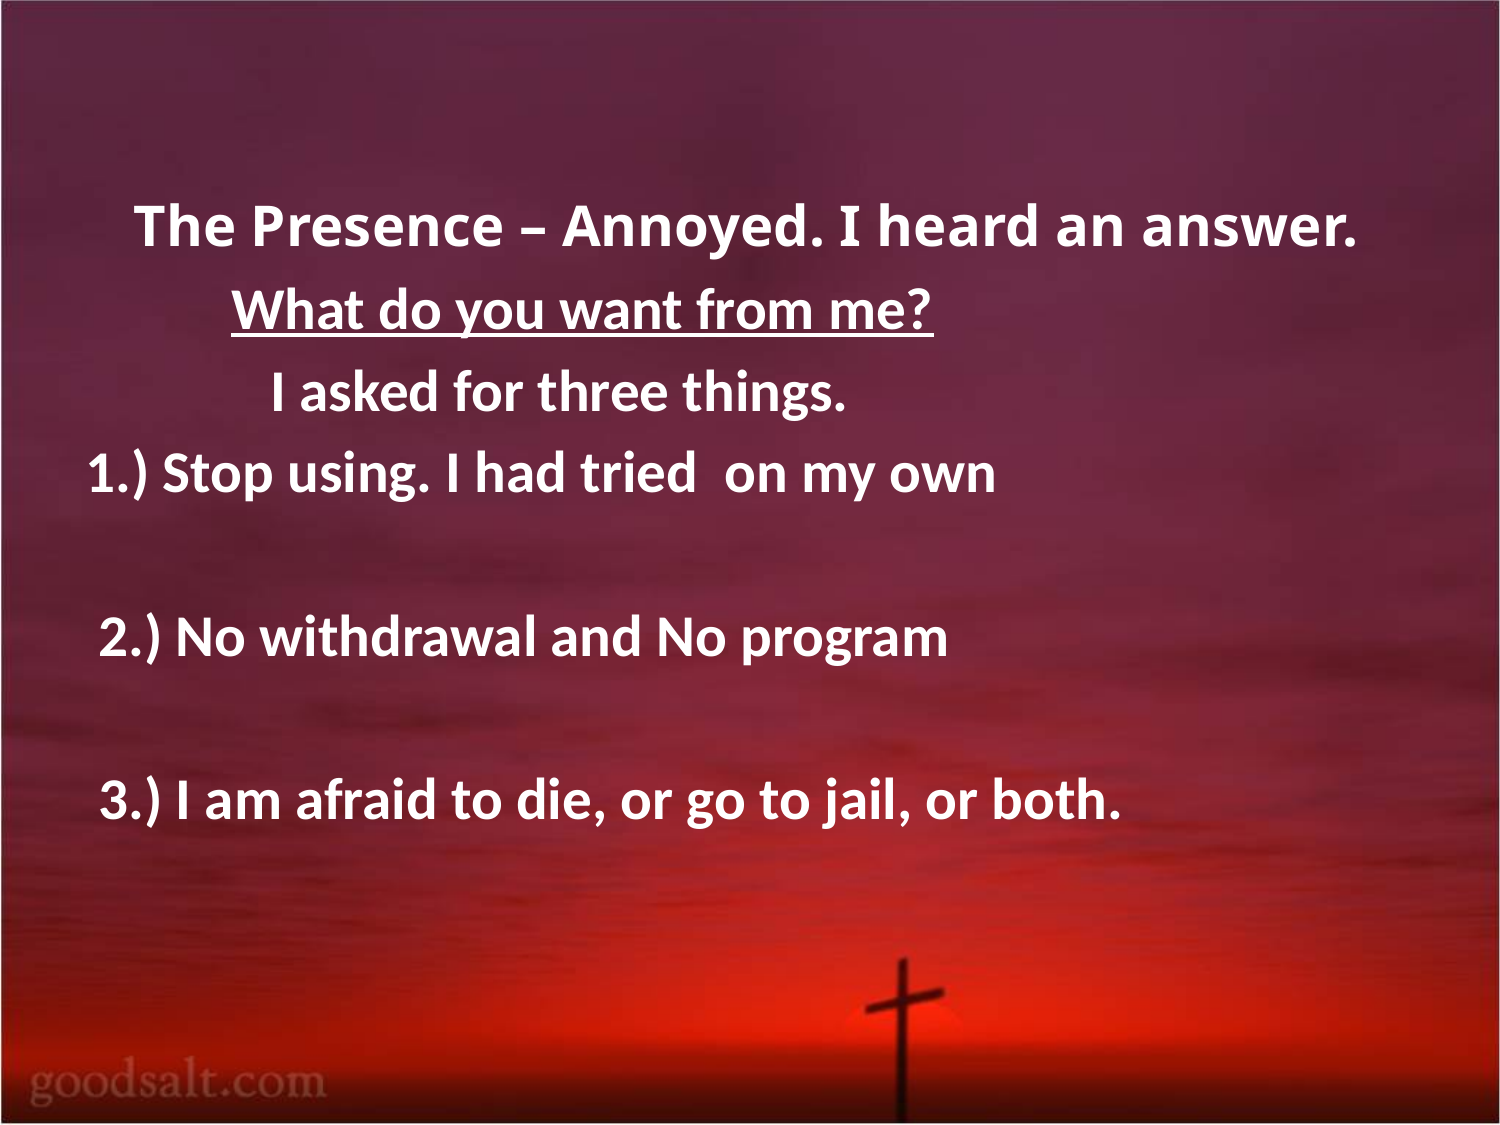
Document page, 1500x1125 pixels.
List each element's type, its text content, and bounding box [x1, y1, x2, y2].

title The Presence – Annoyed. I heard an answer. [118, 185, 1413, 270]
list What do you want from me? I asked for three things. 1.) Stop using. I had tried on my own 2.) No withdrawal and No program 3.) I am afraid to die, or go to jail, or both. [70, 270, 1446, 923]
picture [0, 0, 1500, 1125]
